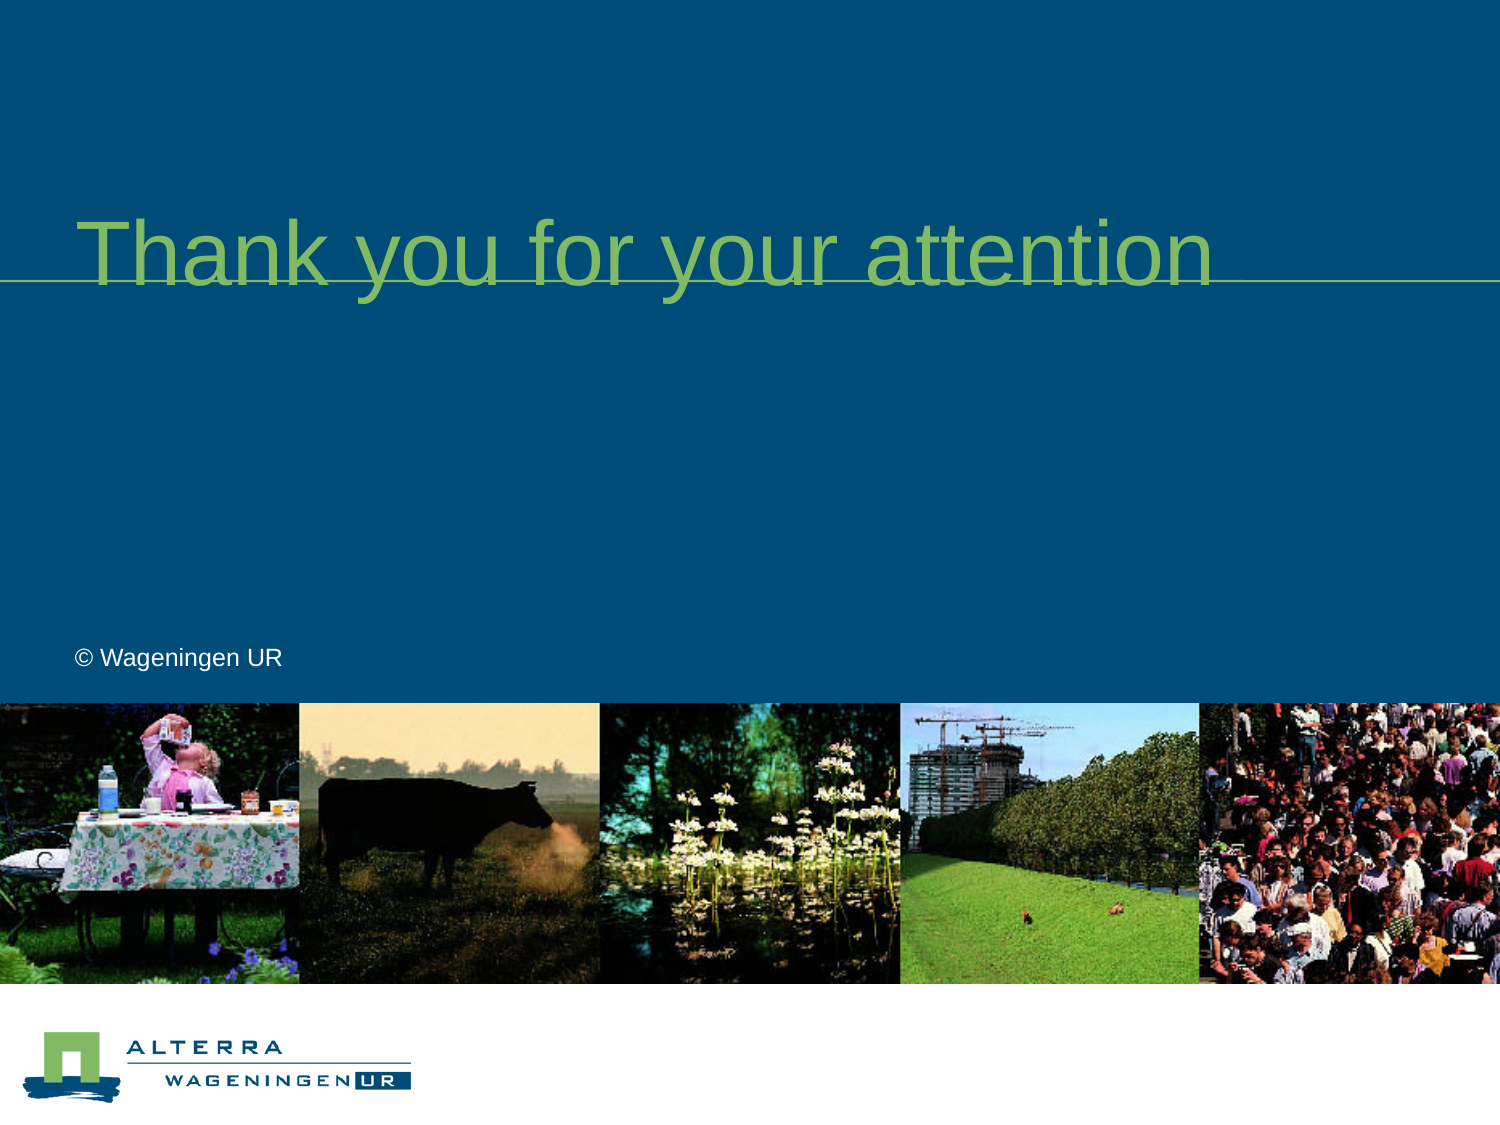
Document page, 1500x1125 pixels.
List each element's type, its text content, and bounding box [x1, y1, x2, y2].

picture [0, 703, 1500, 1125]
subtitle © Wageningen UR [74, 641, 1425, 665]
title Thank you for your attention [75, 171, 1425, 475]
